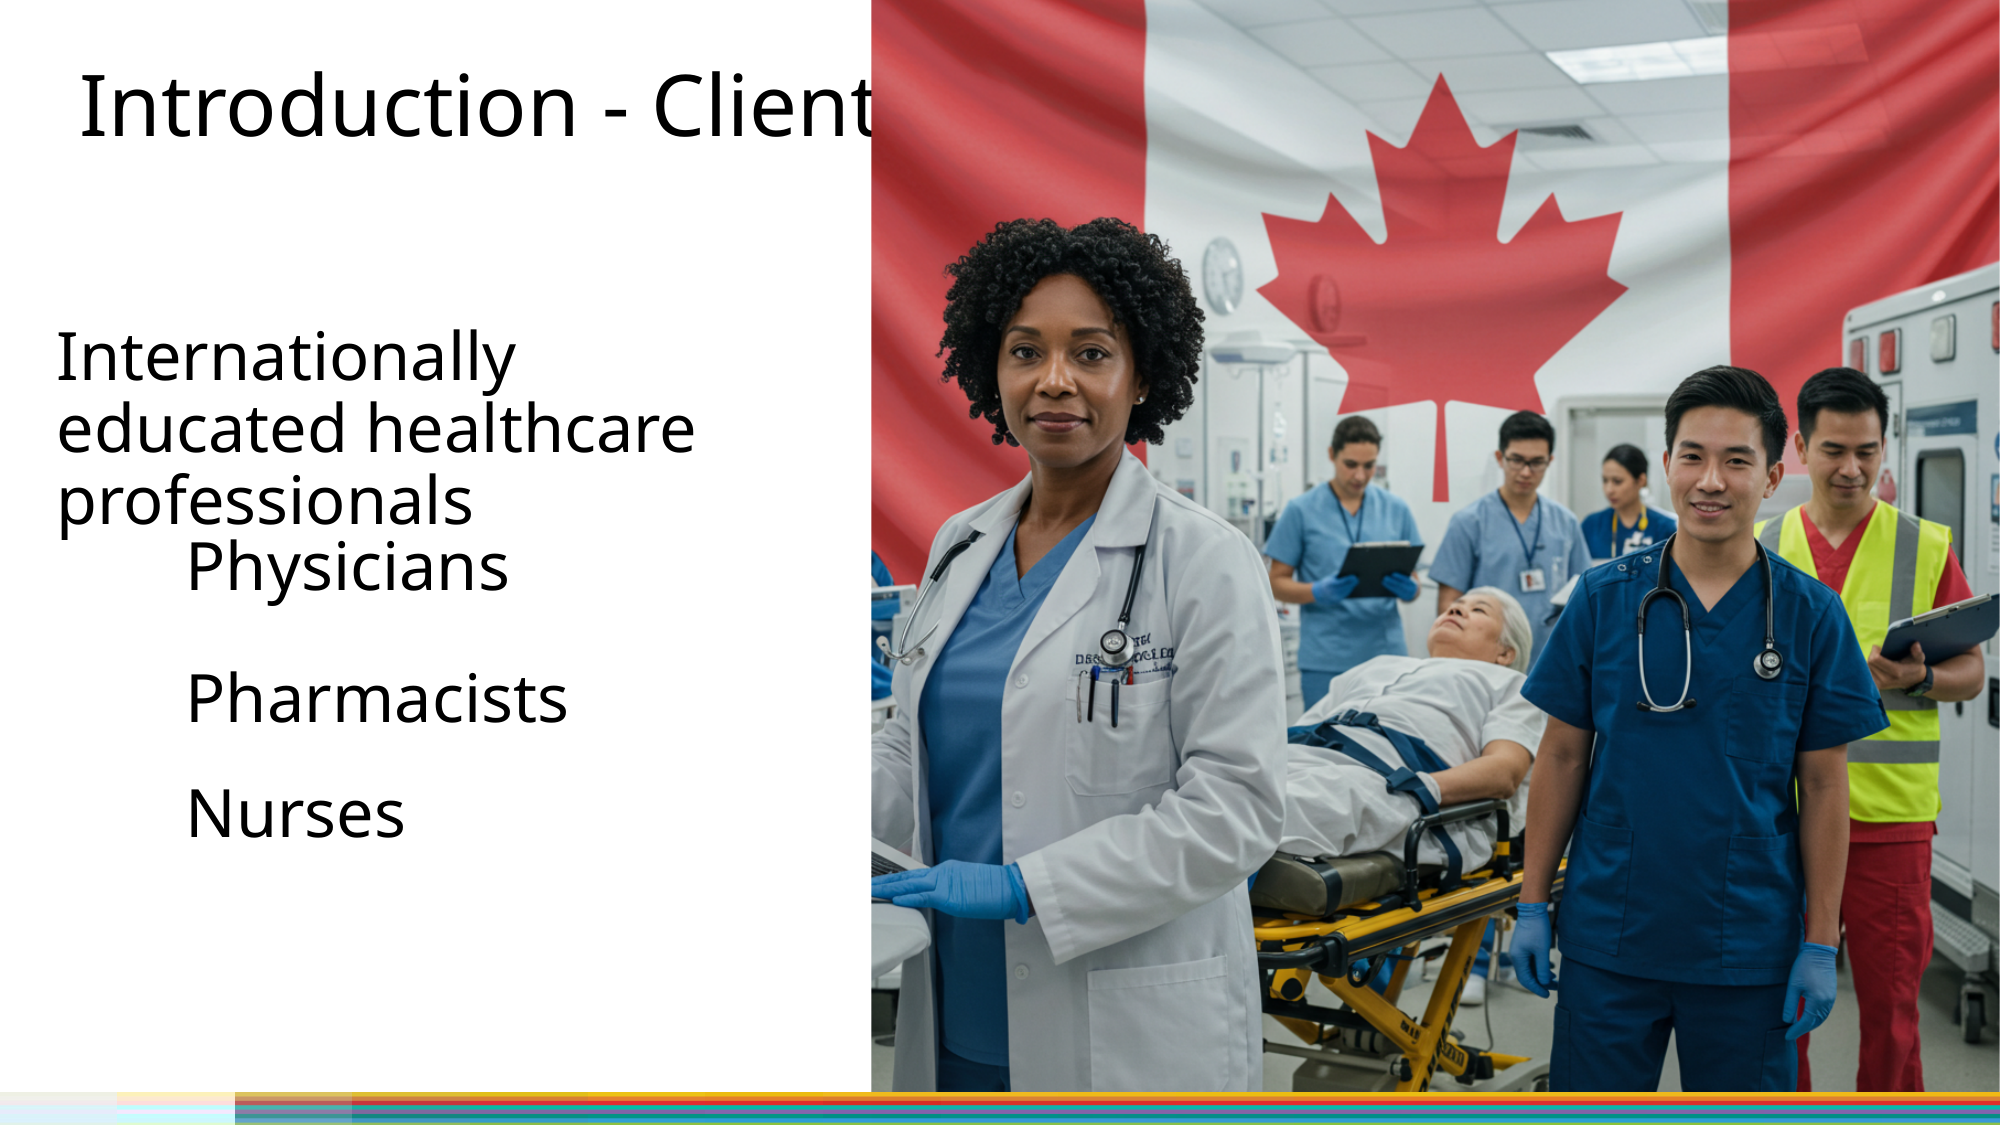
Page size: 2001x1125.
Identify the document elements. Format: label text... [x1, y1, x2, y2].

text_box Pharmacists [170, 647, 705, 743]
title Introduction - Clients [64, 49, 870, 168]
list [870, 0, 2000, 1125]
text_box Physicians [170, 515, 705, 611]
text_box Nurses [170, 763, 705, 859]
text_box Internationally educated healthcare professionals [41, 315, 834, 907]
text_box [0, 1092, 870, 1125]
